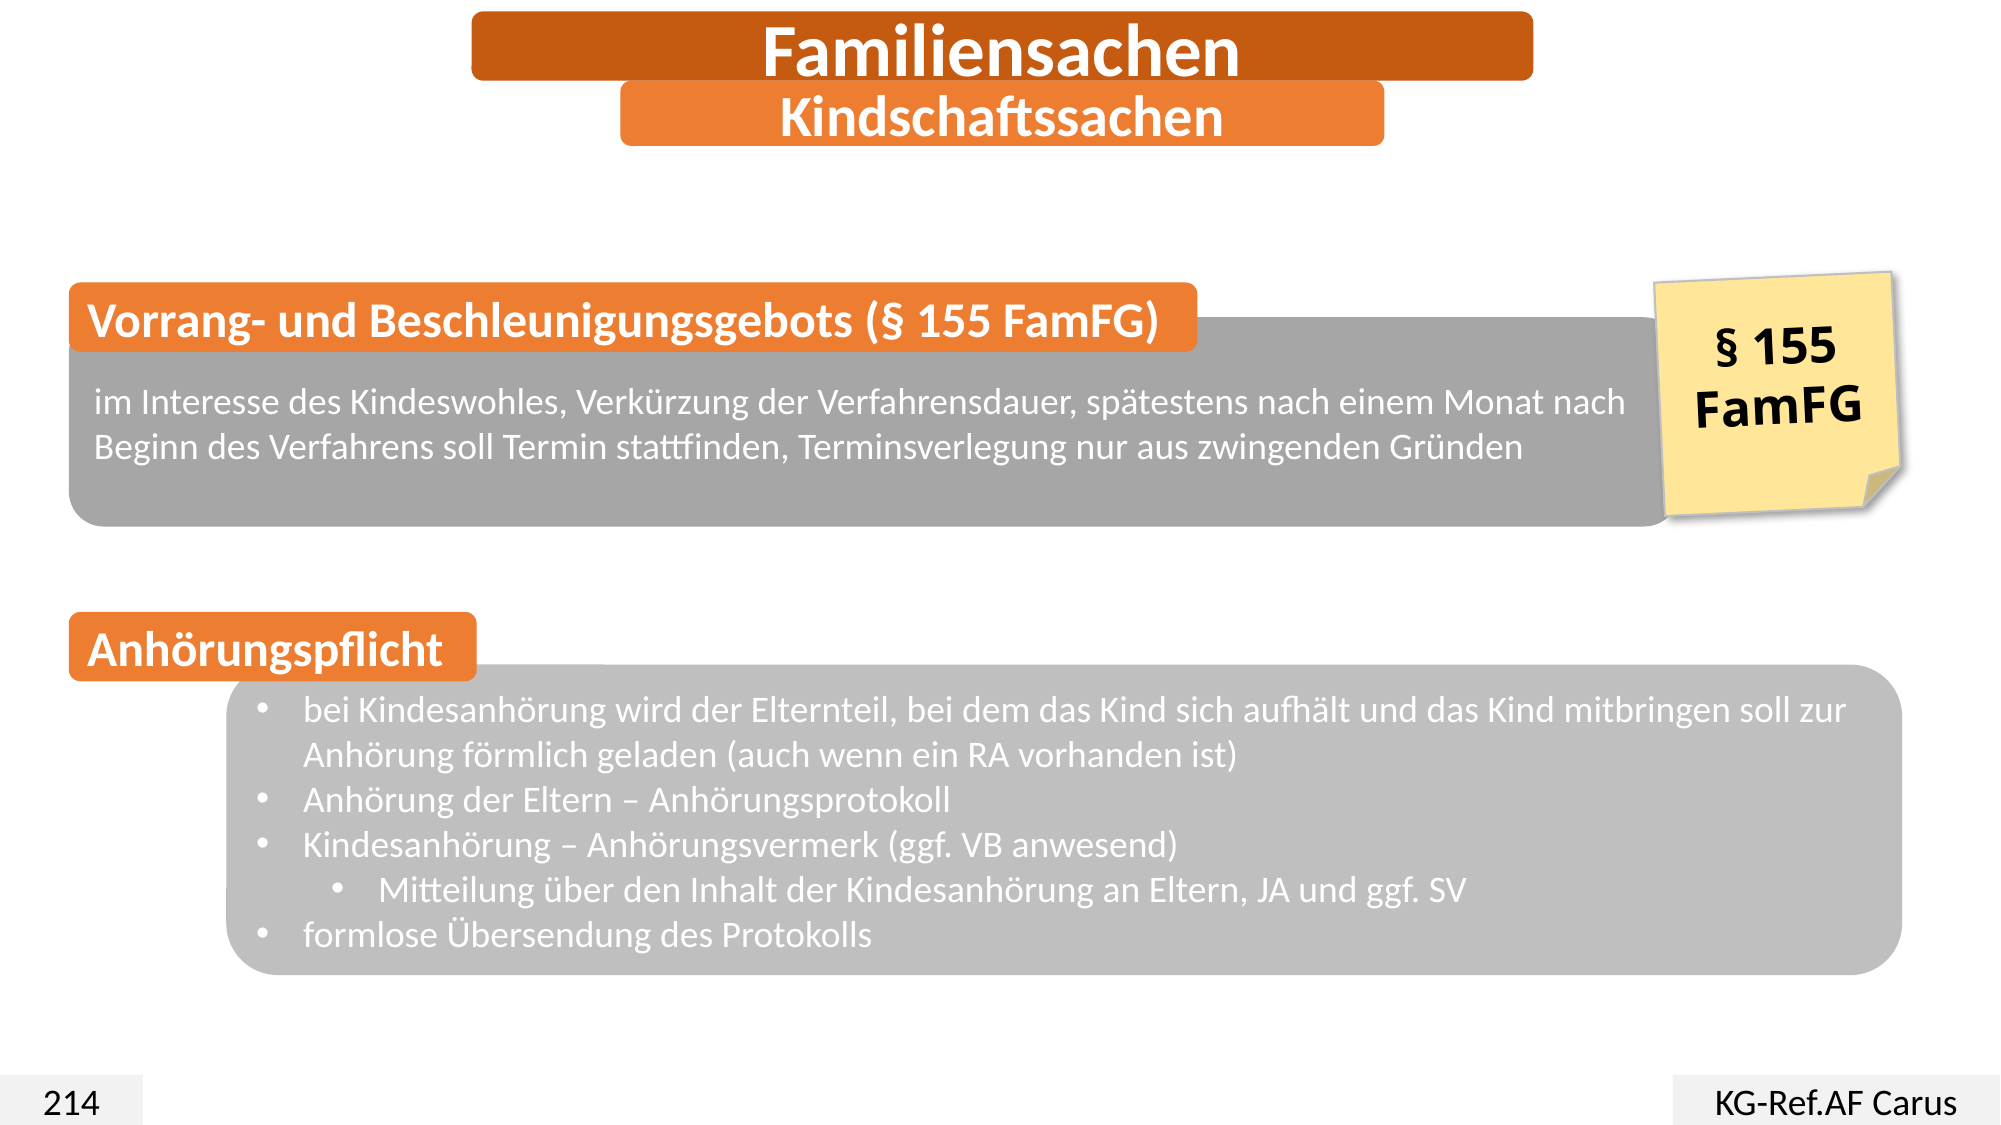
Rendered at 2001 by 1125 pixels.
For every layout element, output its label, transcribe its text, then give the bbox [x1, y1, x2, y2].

text_box KG-Ref.AF Carus [1672, 1074, 2000, 1125]
text_box Familiensachen [470, 10, 1535, 82]
text_box § 155 FamFG [1653, 270, 1904, 517]
text_box Kindschaftssachen [619, 82, 1386, 147]
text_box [68, 611, 1903, 975]
text_box 214 [0, 1074, 144, 1125]
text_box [68, 282, 1680, 527]
